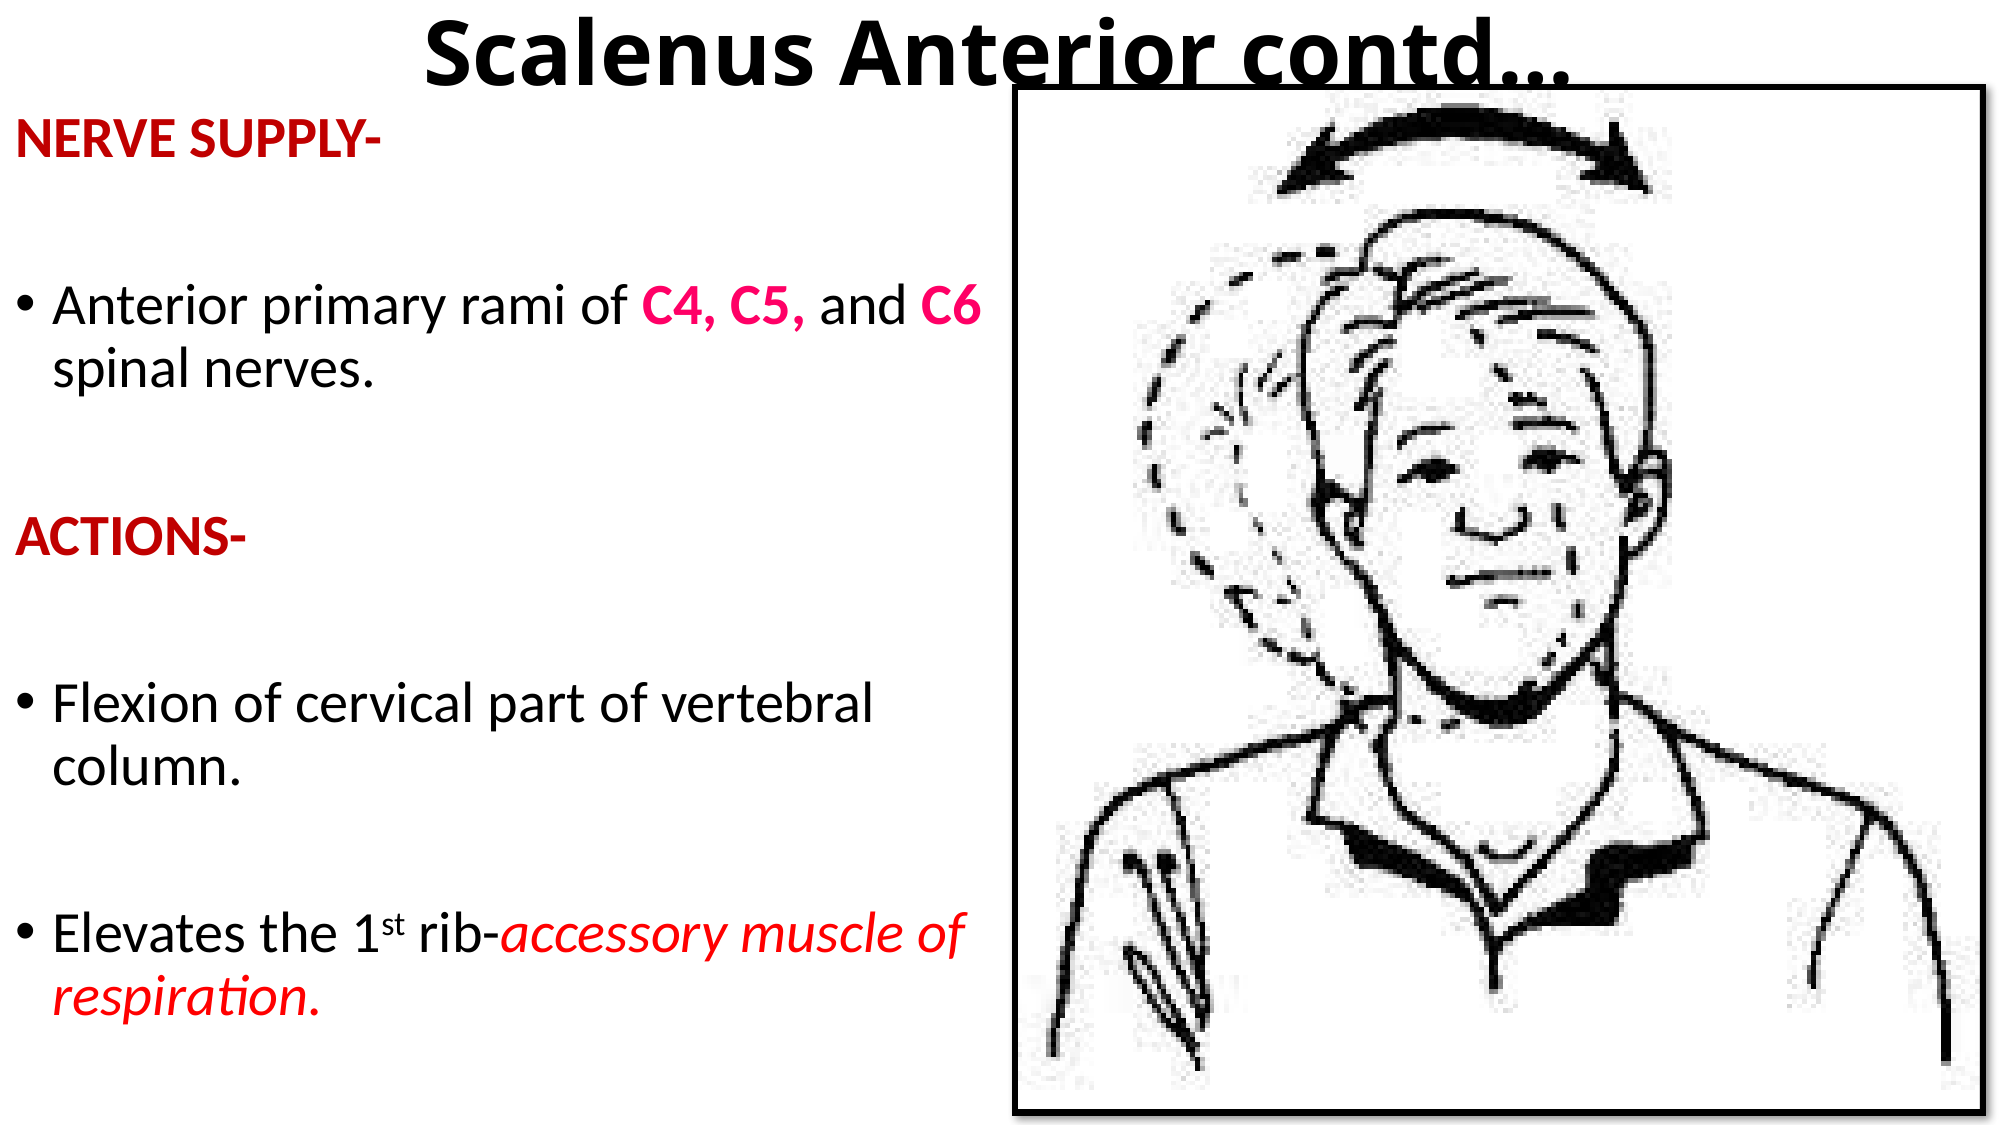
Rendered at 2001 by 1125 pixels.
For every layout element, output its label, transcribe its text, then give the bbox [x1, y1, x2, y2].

list NERVE SUPPLY- Anterior primary rami of C4, C5, and C6 spinal nerves. ACTIONS- Flexion of cervical part of vertebral column. Elevates the 1st rib-accessory muscle of respiration. [0, 99, 1016, 1125]
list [1017, 89, 1980, 1110]
title Scalenus Anterior contd… [324, 0, 1675, 99]
